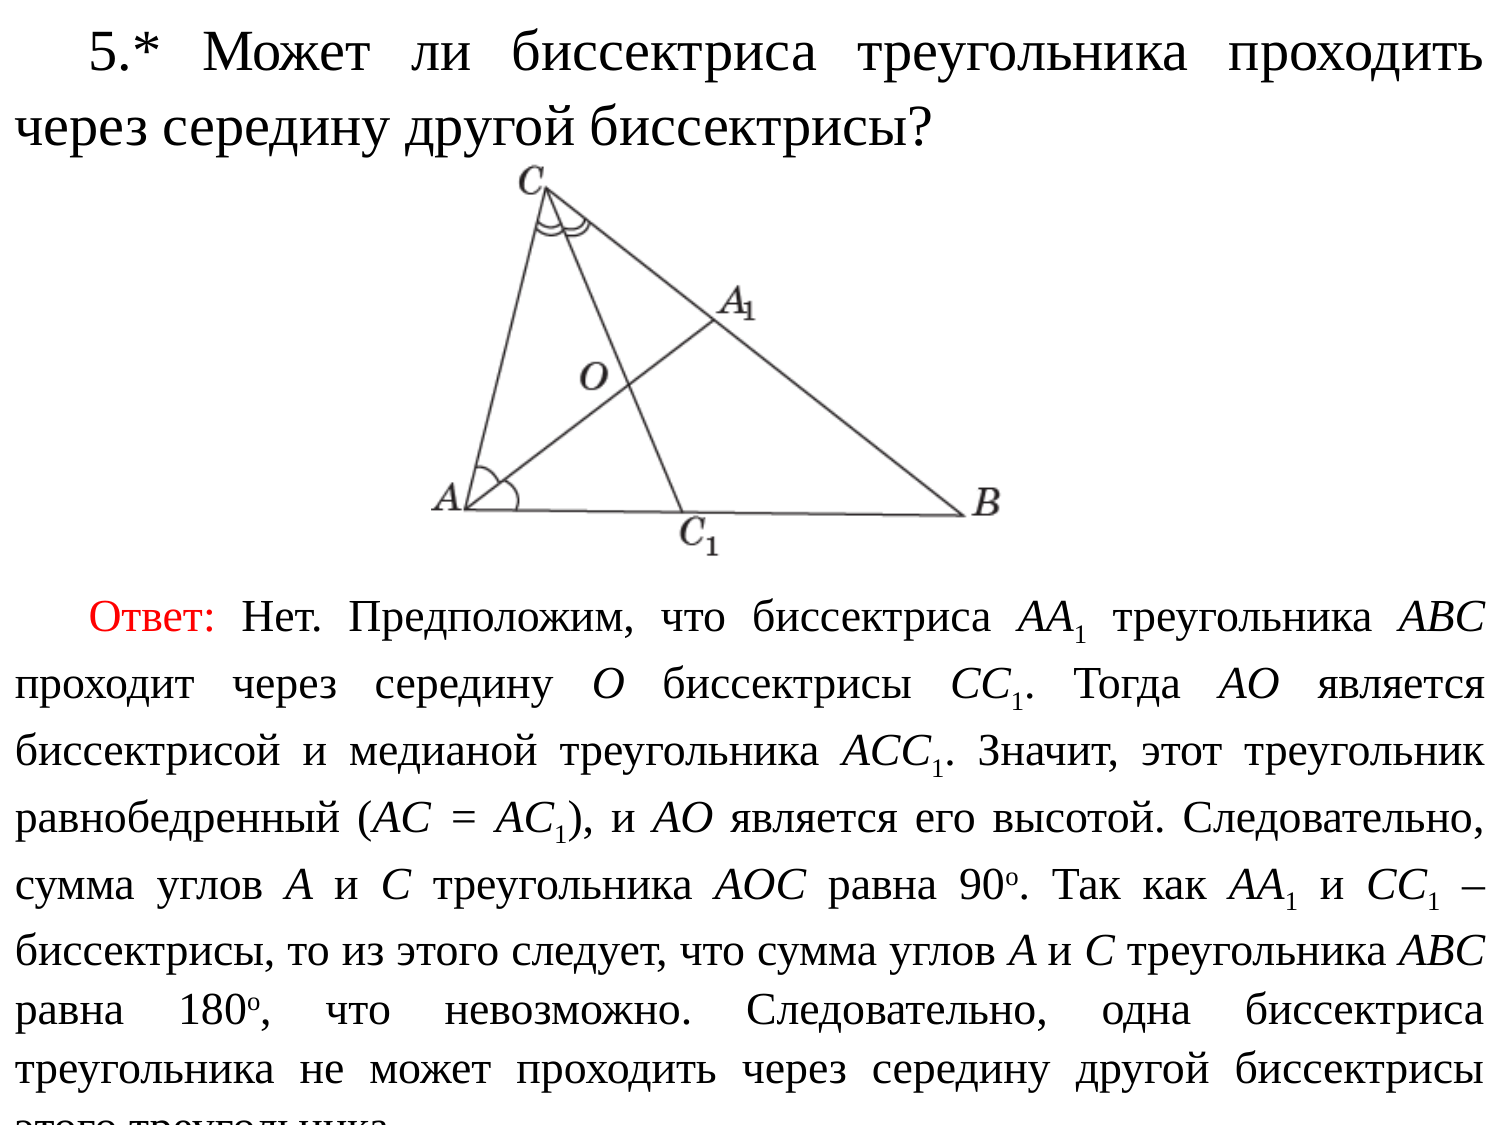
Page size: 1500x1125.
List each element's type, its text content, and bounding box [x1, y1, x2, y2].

text_box 5.* Может ли биссектриса треугольника проходить через середину другой биссектрисы? [0, 0, 1500, 165]
text_box Ответ: Нет. Предположим, что биссектриса AA1 треугольника ABC проходит через середину O биссектрисы CC1. Тогда AO является биссектрисой и медианой треугольника ACC1. Значит, этот треугольник равнобедренный (AC = AC1), и AO является его высотой. Следовательно, сумма углов A и C треугольника AOC равна 90о. Так как AA1 и CC1 – биссектрисы, то из этого следует, что сумма углов A и C треугольника ABC равна 180о, что невозможно. Следовательно, одна биссектриса треугольника не может проходить через середину другой биссектрисы этого треугольника. [0, 574, 1500, 1125]
picture [430, 160, 1004, 563]
